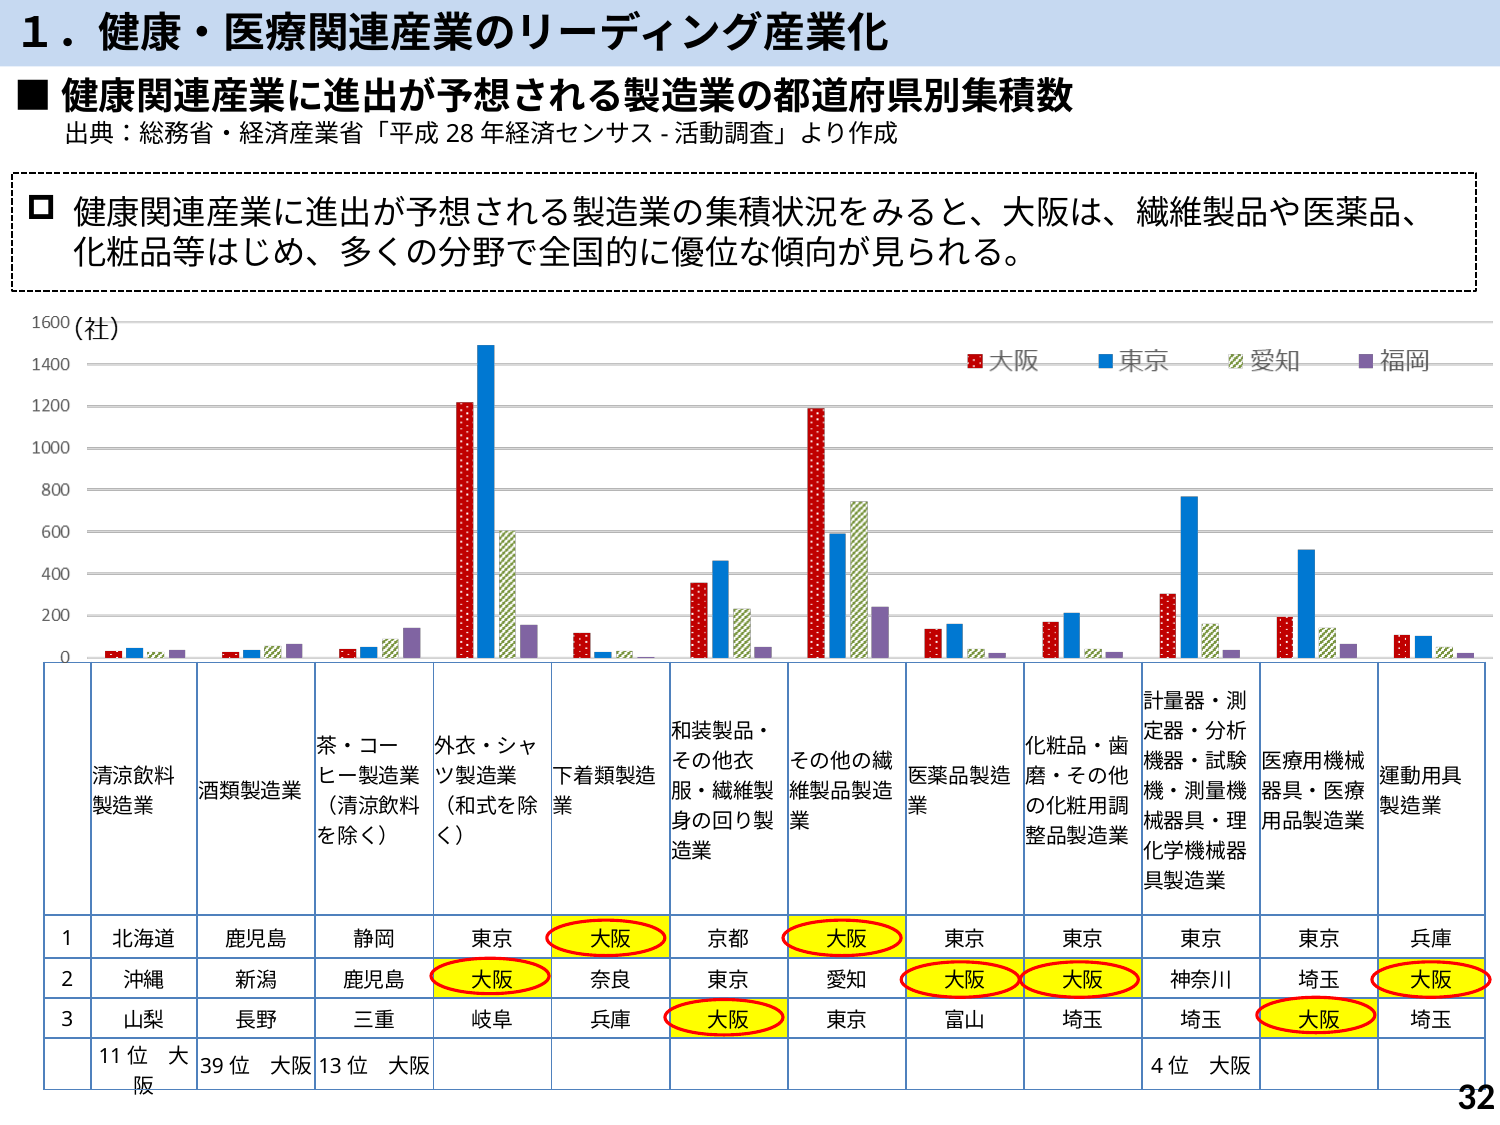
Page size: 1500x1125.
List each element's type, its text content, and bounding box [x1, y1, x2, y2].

picture [0, 305, 1500, 670]
table_cell 39位 大阪 [198, 1039, 314, 1089]
table_cell 山梨 [92, 999, 196, 1037]
text_box ■健康関連産業に進出が予想される製造業の都道府県別集積数 出典：総務省・経済産業省「平成28年経済センサス-活動調査」より作成 [0, 67, 1430, 155]
table_cell 4位 大阪 [1143, 1039, 1259, 1089]
table_cell 大阪 [1261, 999, 1275, 1005]
table_cell 神奈川 [1143, 959, 1259, 997]
table_cell [434, 1039, 551, 1089]
table_cell 大阪 [971, 959, 1023, 973]
table_cell 11位 大阪 [92, 1039, 196, 1089]
table_header その他の繊維製品製造業 [789, 677, 905, 914]
table_cell [45, 1039, 90, 1089]
table_cell 大阪 [1379, 991, 1396, 997]
table_cell 三重 [316, 999, 433, 1037]
table_header [45, 677, 90, 914]
table_cell [907, 1039, 1023, 1089]
table_cell 東京 [1143, 916, 1259, 957]
table_cell 東京 [1261, 916, 1377, 957]
text_box 健康関連産業に進出が予想される製造業の集積状況をみると、大阪は、繊維製品や医薬品、化粧品等はじめ、多くの分野で全国的に優位な傾向が見られる。 [10, 171, 1479, 293]
table_cell 大阪 [434, 959, 453, 967]
table_header 下着類製造業 [552, 677, 669, 914]
table_header 医薬品製造業 [907, 677, 1023, 914]
table_cell 大阪 [552, 916, 669, 957]
text_box [662, 997, 786, 1038]
table_cell 大阪 [907, 959, 950, 968]
table_cell 東京 [789, 999, 905, 1037]
table_cell [552, 1039, 669, 1089]
table_cell 大阪 [1025, 990, 1044, 997]
text_box [1018, 959, 1141, 1000]
table_cell 京都 [671, 916, 787, 957]
table_header 外衣・シャツ製造業（和式を除く） [434, 677, 551, 914]
table_cell 大阪 [1115, 982, 1141, 997]
table_cell [1379, 1039, 1484, 1064]
table_cell 大阪 [744, 999, 787, 1037]
table_cell [671, 1039, 787, 1089]
table_cell 大阪 [1090, 959, 1141, 977]
table_cell 大阪 [789, 916, 905, 957]
text_box [1254, 995, 1377, 1035]
table_cell 新潟 [198, 959, 314, 997]
text_box １．健康・医療関連産業のリーディング産業化 [0, 0, 1500, 67]
table_cell 富山 [907, 999, 1023, 1037]
table_cell 兵庫 [1379, 916, 1484, 957]
table_header 計量器・測定器・分析機器・試験機・測量機械器具・理化学機械器具製造業 [1143, 677, 1259, 914]
table_cell 大阪 [1442, 959, 1484, 968]
table_cell 大阪 [671, 999, 693, 1006]
table_cell 大阪 [1466, 991, 1484, 997]
text_box [1369, 959, 1493, 1000]
slide_number 31 [1159, 1064, 1500, 1124]
text_box [899, 959, 1020, 1000]
table_cell 沖縄 [92, 959, 196, 997]
table_cell 大阪 [671, 1029, 703, 1037]
table_cell 大阪 [1025, 959, 1069, 969]
table_cell [1025, 1039, 1141, 1089]
table_cell 鹿児島 [316, 959, 433, 997]
table_cell 2 [45, 959, 90, 997]
table_cell 13位 大阪 [316, 1039, 433, 1089]
table_cell 鹿児島 [198, 916, 314, 957]
table_cell 大阪 [907, 991, 925, 997]
table_header 化粧品・歯磨・その他の化粧用調整品製造業 [1025, 677, 1141, 914]
table_cell 静岡 [316, 916, 433, 957]
table_header 和装製品・その他衣服・繊維製身の回り製造業 [671, 677, 787, 914]
table_cell 大阪 [434, 980, 551, 997]
table_cell 大阪 [1379, 959, 1420, 968]
table_header 医療用機械器具・医療用品製造業 [1261, 677, 1377, 914]
table_header 茶・コーヒー製造業（清涼飲料を除く） [316, 677, 433, 914]
table_header 酒類製造業 [198, 677, 314, 914]
text_box [544, 918, 667, 958]
table_cell 埼玉 [1025, 999, 1141, 1037]
table_cell 東京 [907, 916, 1023, 957]
table_cell 1 [45, 916, 90, 957]
table_cell 東京 [434, 916, 551, 957]
table_cell 大阪 [1261, 1019, 1377, 1037]
table_cell 東京 [671, 959, 787, 997]
table_cell 東京 [1025, 916, 1141, 957]
table_cell 埼玉 [1143, 999, 1259, 1037]
table_cell 奈良 [552, 959, 669, 997]
table_cell 長野 [198, 999, 314, 1037]
table_cell [789, 1039, 905, 1089]
table_header 清涼飲料製造業 [92, 677, 196, 914]
table_cell 愛知 [789, 959, 905, 997]
table_cell 岐阜 [434, 999, 551, 1037]
table_cell 3 [45, 999, 90, 1037]
table_cell 埼玉 [1261, 959, 1377, 997]
text_box [428, 956, 552, 996]
table_cell 大阪 [1357, 999, 1377, 1011]
table_cell [1261, 1039, 1377, 1064]
table_header 運動用具製造業 [1379, 677, 1484, 914]
table_cell 大阪 [996, 986, 1023, 997]
table_cell 埼玉 [1379, 999, 1484, 1037]
table_cell 大阪 [528, 959, 551, 971]
table_cell 兵庫 [552, 999, 669, 1037]
text_box [780, 918, 904, 958]
table_cell 北海道 [92, 916, 196, 957]
